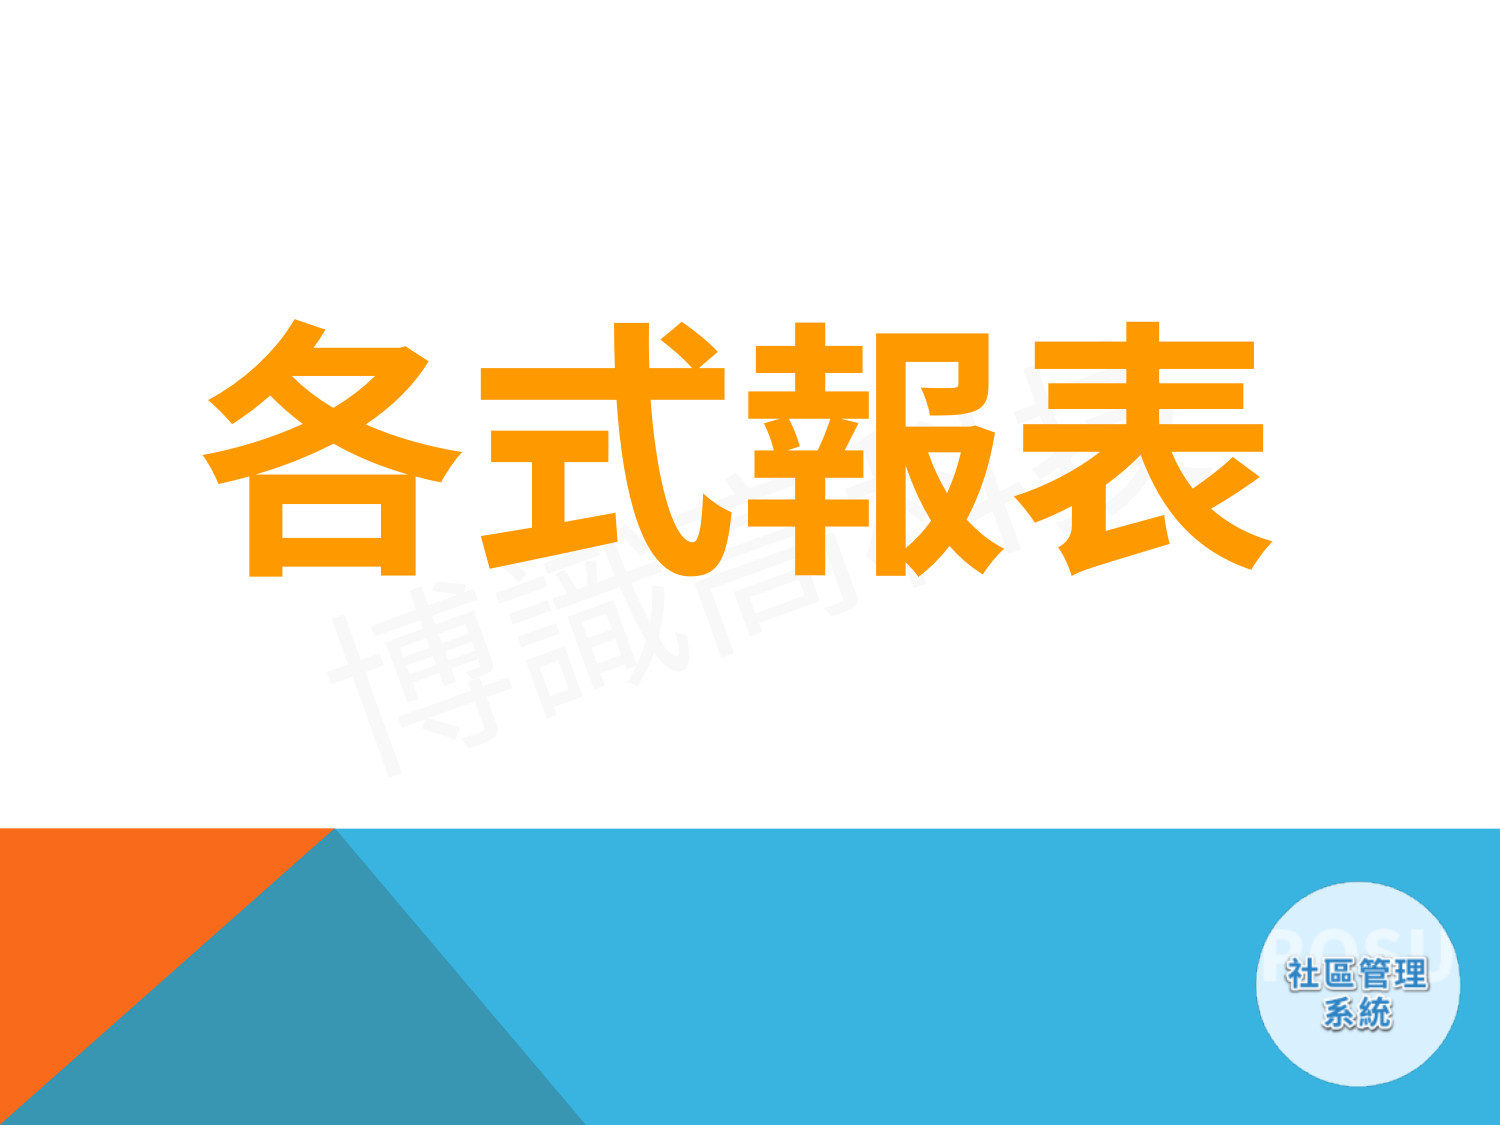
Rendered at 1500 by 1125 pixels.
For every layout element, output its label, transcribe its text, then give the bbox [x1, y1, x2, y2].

text_box 各式報表 [29, 208, 1447, 681]
picture [1245, 869, 1479, 1104]
